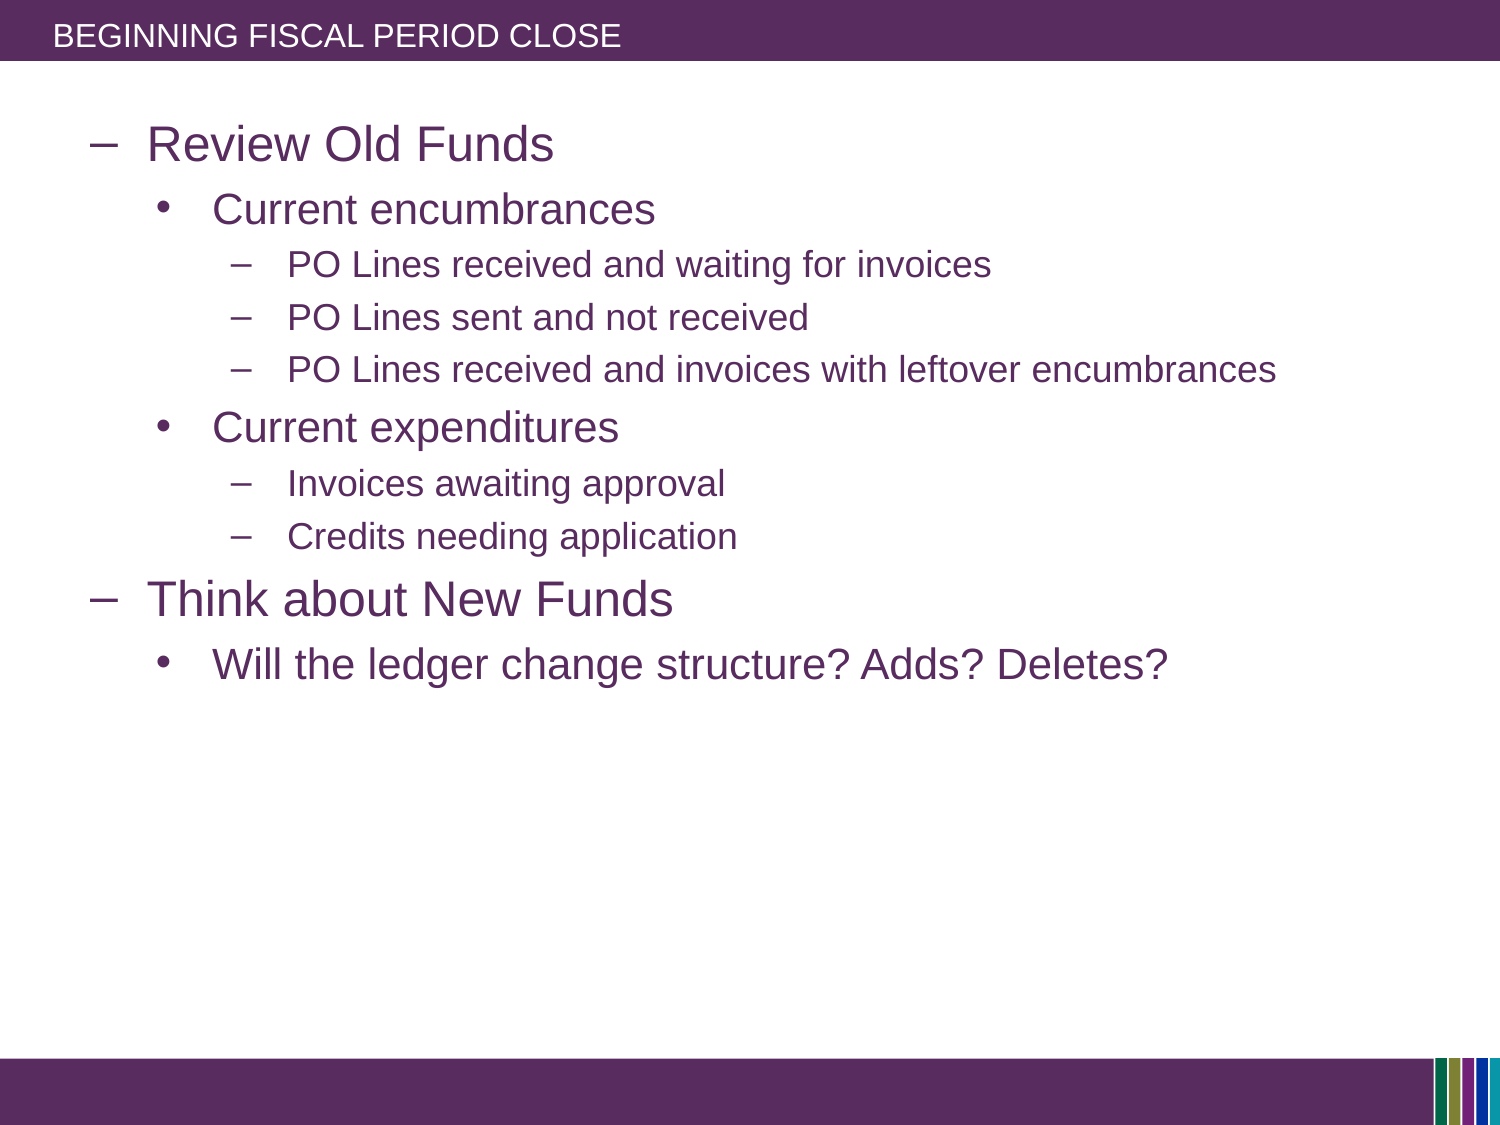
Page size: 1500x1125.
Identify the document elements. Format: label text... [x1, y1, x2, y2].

list Review Old Funds Current encumbrances PO Lines received and waiting for invoices PO Lines sent and not received PO Lines received and invoices with leftover encumbrances Current expenditures Invoices awaiting approval Credits needing application Think about New Funds Will the ledger change structure? Adds? Deletes? [37, 104, 1453, 902]
title Beginning Fiscal Period Close [37, 0, 1388, 84]
